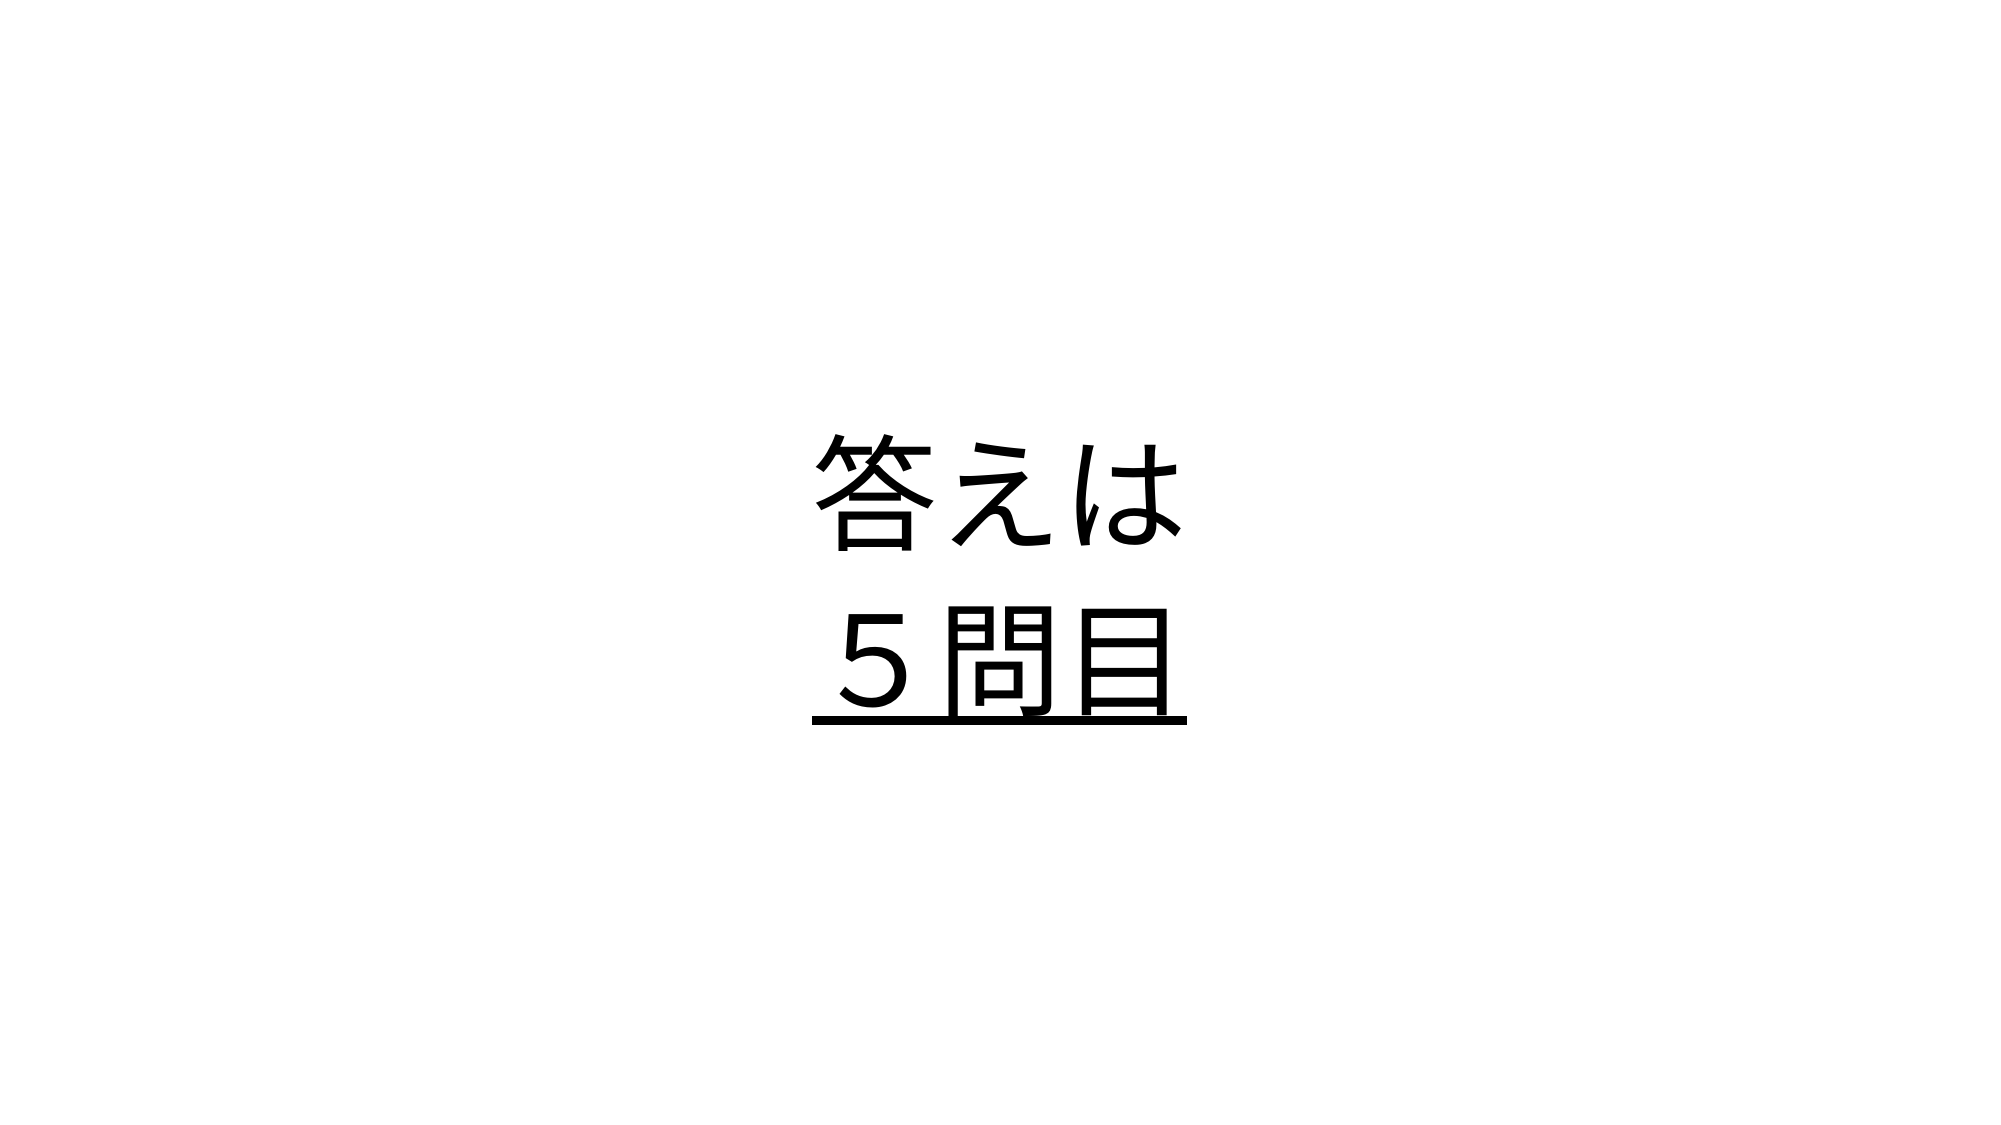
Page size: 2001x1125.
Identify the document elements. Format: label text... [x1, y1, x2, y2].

subtitle ５問目 [249, 590, 1750, 863]
title 答えは [249, 184, 1750, 576]
